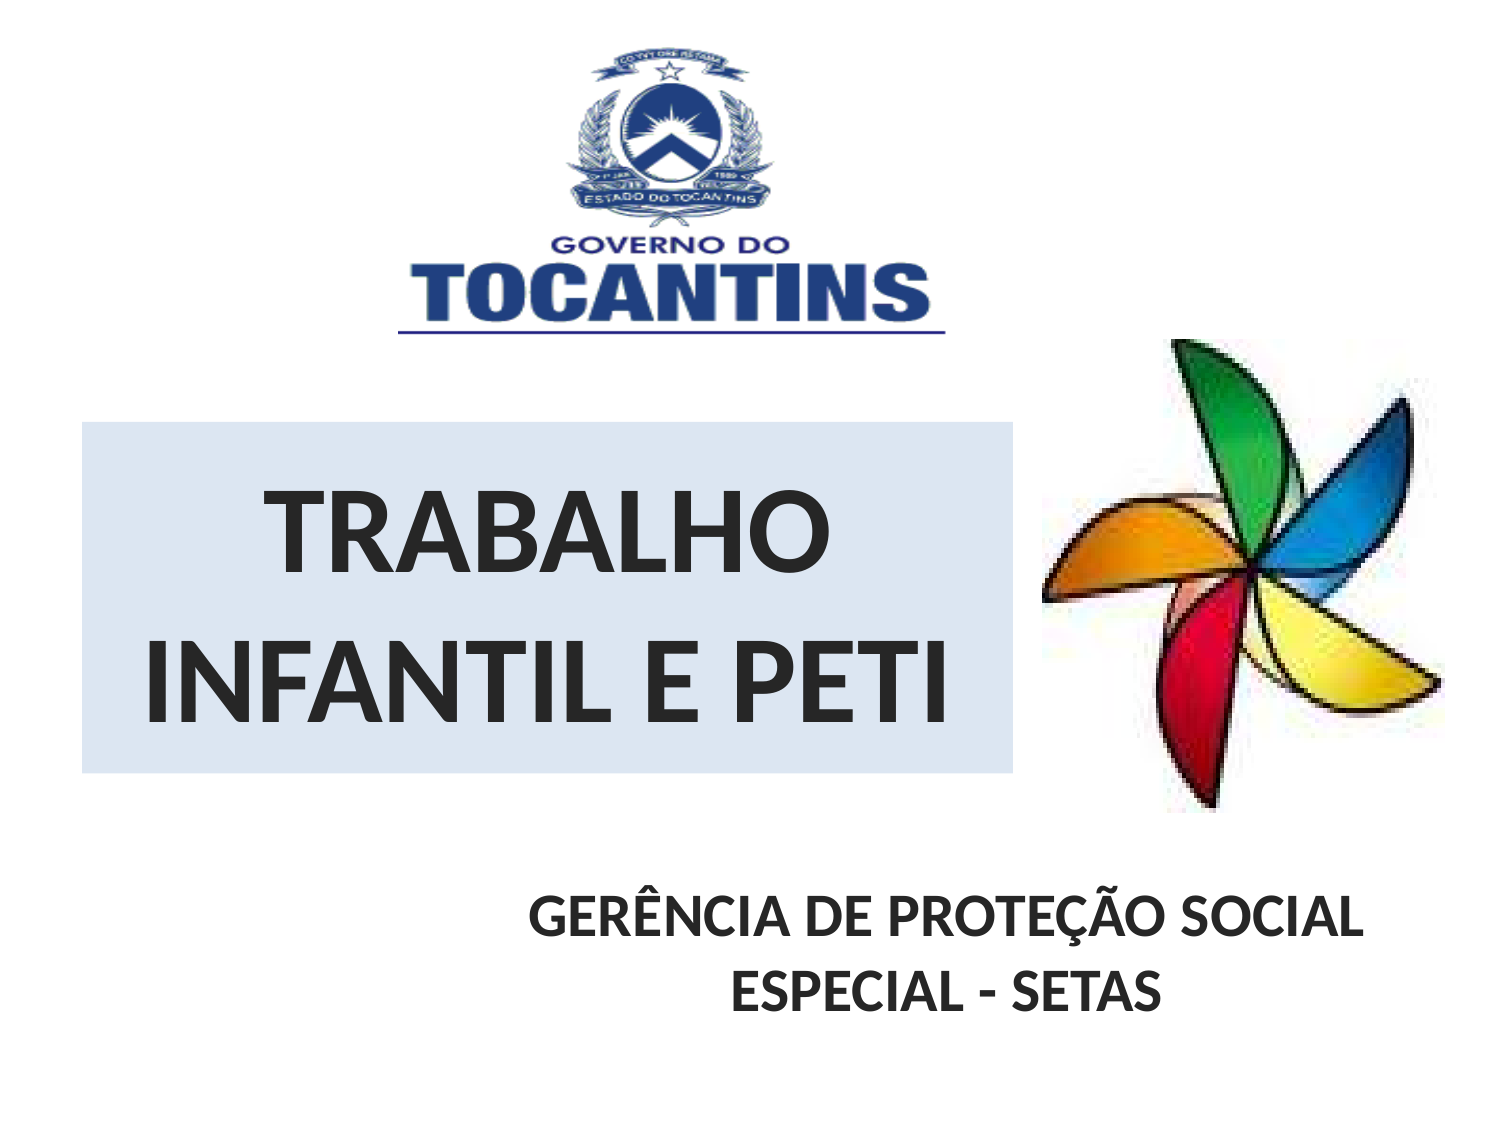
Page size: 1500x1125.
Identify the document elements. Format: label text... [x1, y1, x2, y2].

picture [398, 46, 950, 341]
picture [1042, 339, 1445, 813]
title TRABALHO INFANTIL E PETI [82, 421, 1013, 774]
subtitle GERÊNCIA DE PROTEÇÃO SOCIAL ESPECIAL - SETAS [480, 867, 1414, 1033]
